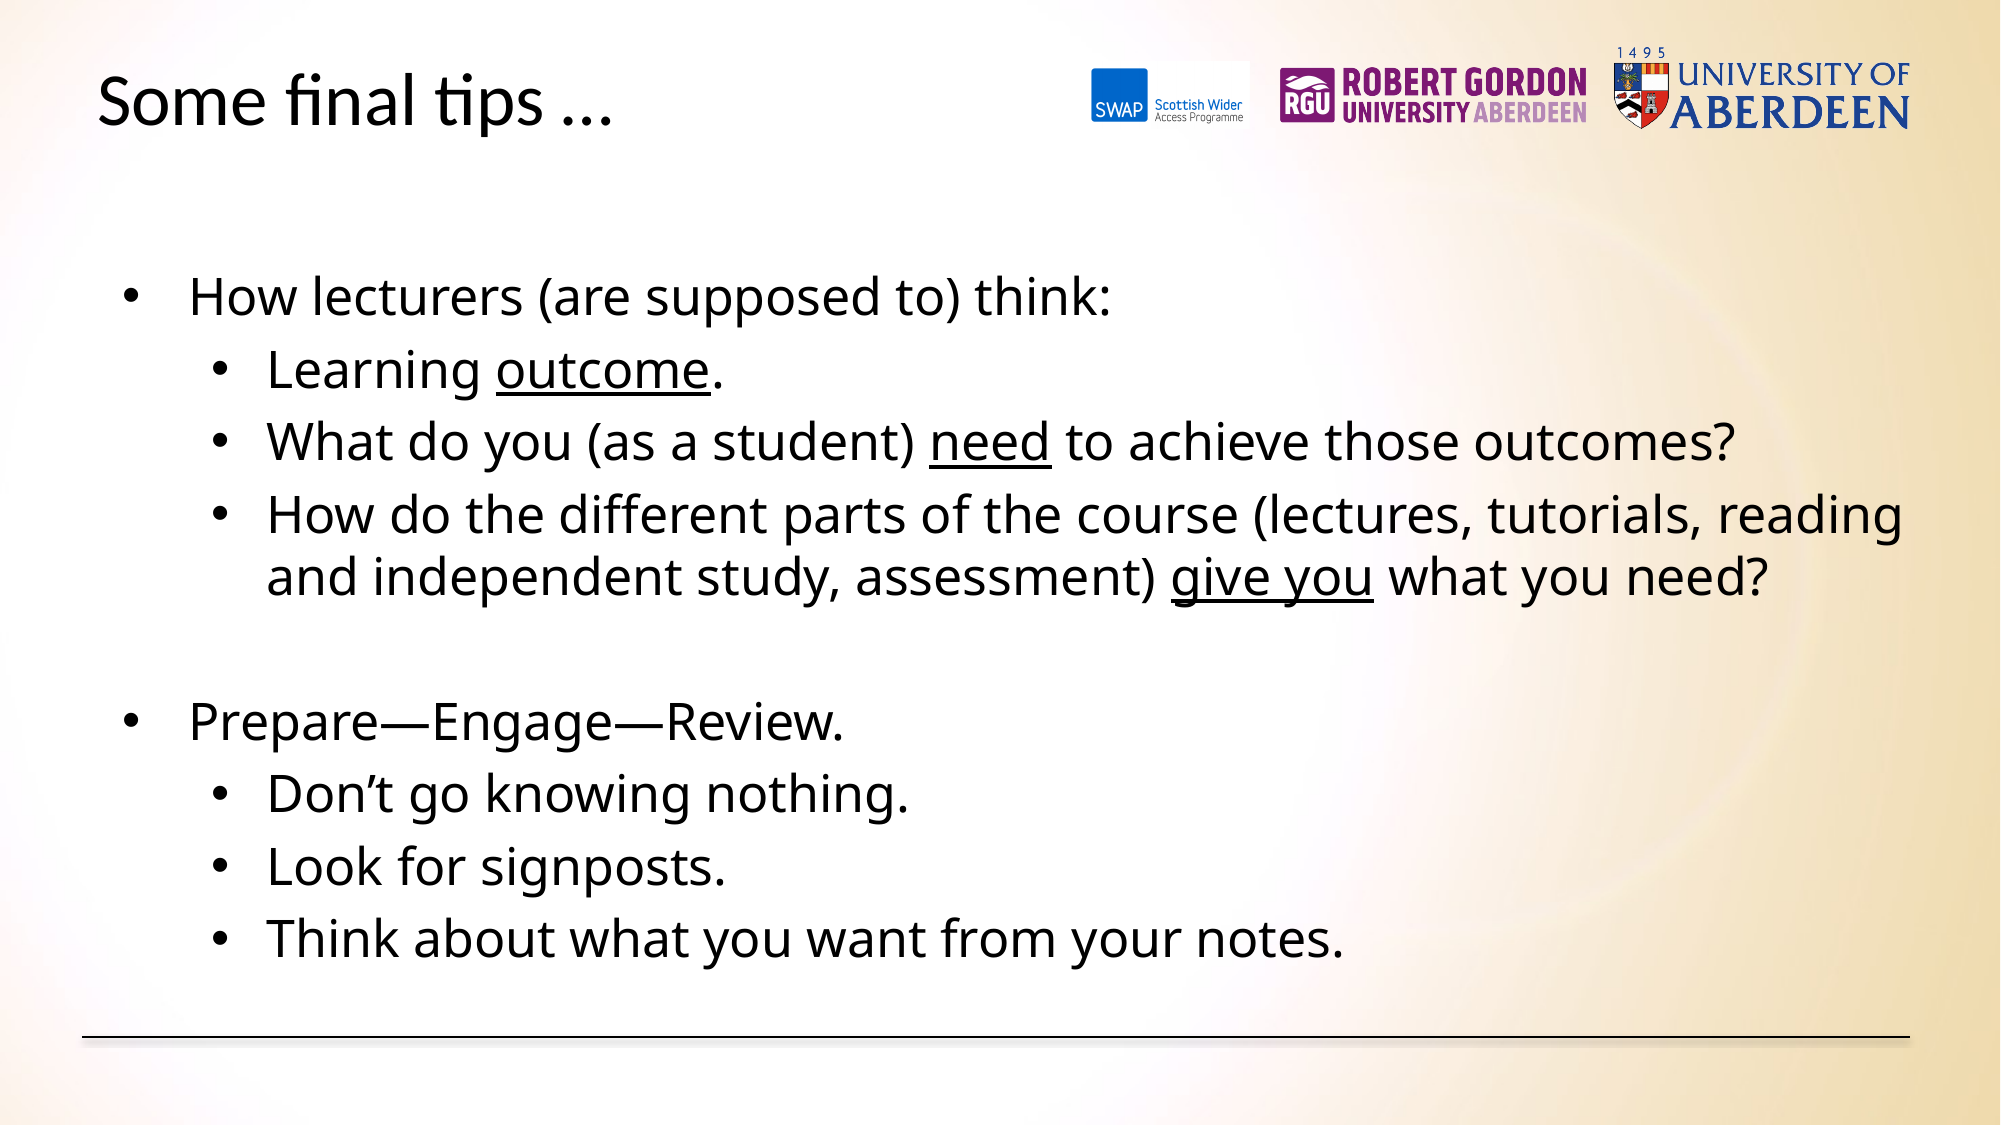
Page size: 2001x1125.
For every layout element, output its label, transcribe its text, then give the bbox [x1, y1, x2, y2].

title Some final tips … [82, 42, 1487, 149]
text_box How lecturers (are supposed to) think: Learning outcome. What do you (as a student) need to achieve those outcomes? How do the different parts of the course (lectures, tutorials, reading and independent study, assessment) give you what you need? Prepare—Engage—Review. Don’t go knowing nothing. Look for signposts. Think about what you want from your notes. [107, 256, 1935, 1036]
picture [0, 0, 2001, 1125]
